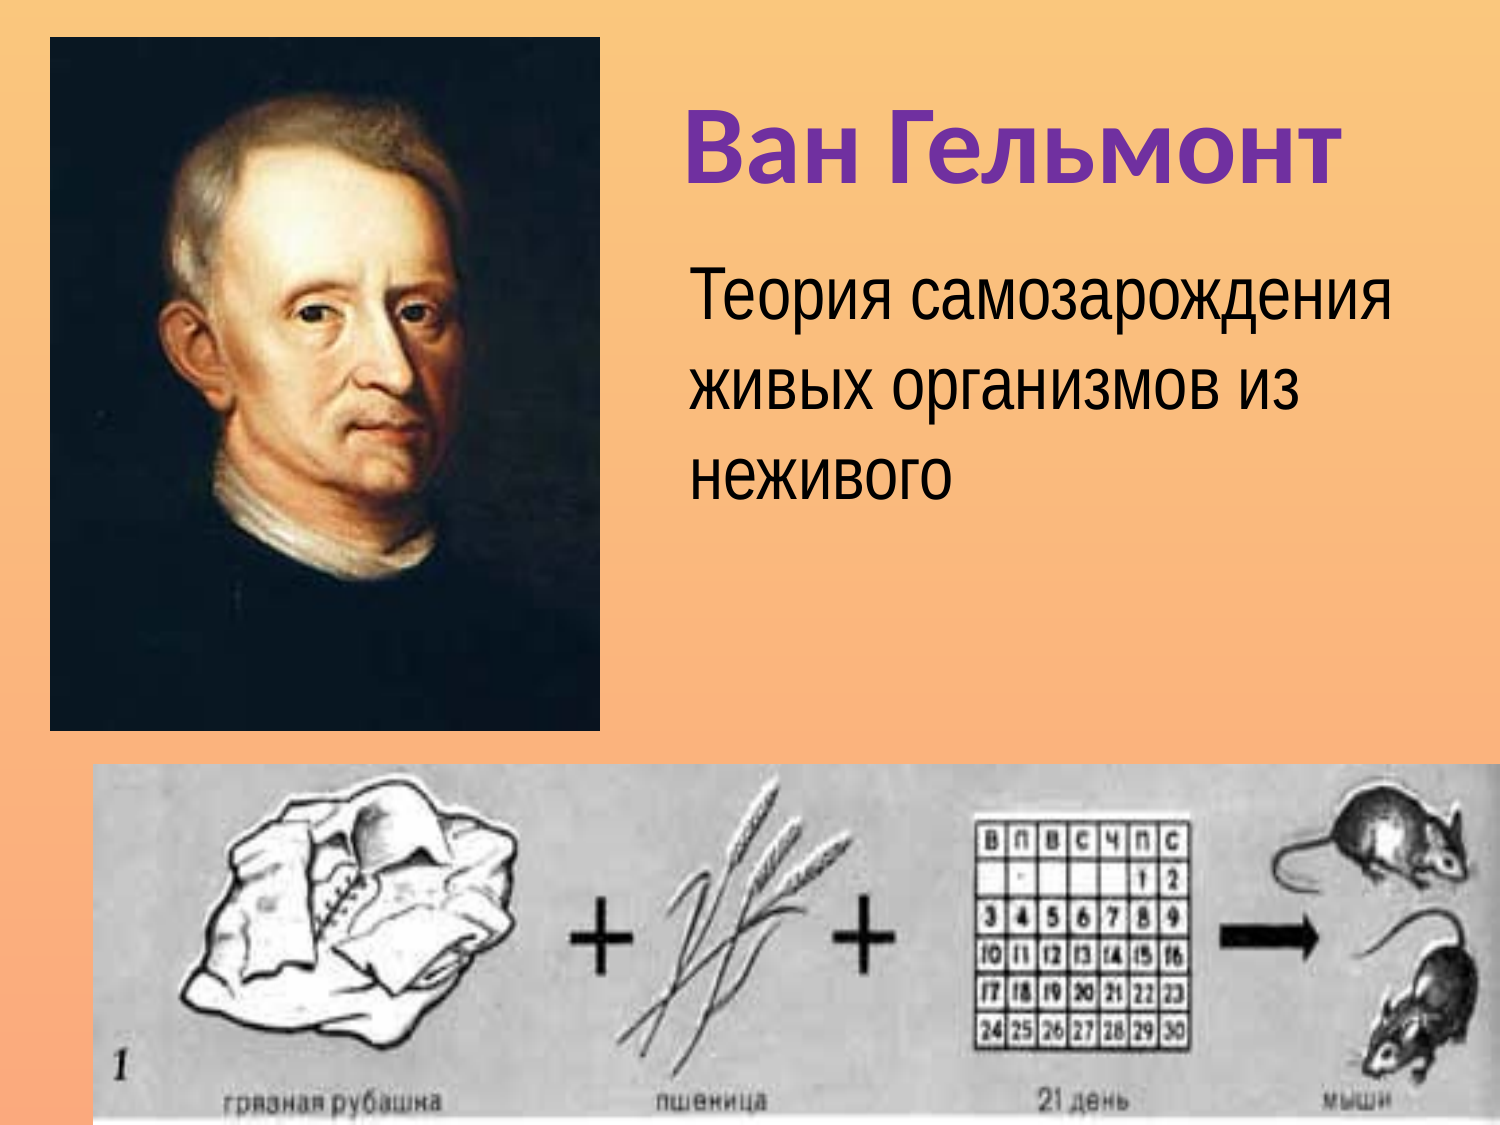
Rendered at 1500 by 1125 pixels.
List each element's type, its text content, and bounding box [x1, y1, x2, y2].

text_box Теория самозарождения живых организмов из неживого [674, 237, 1425, 523]
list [49, 37, 601, 731]
title Ван Гельмонт [604, 45, 1425, 233]
picture [93, 764, 1500, 1125]
